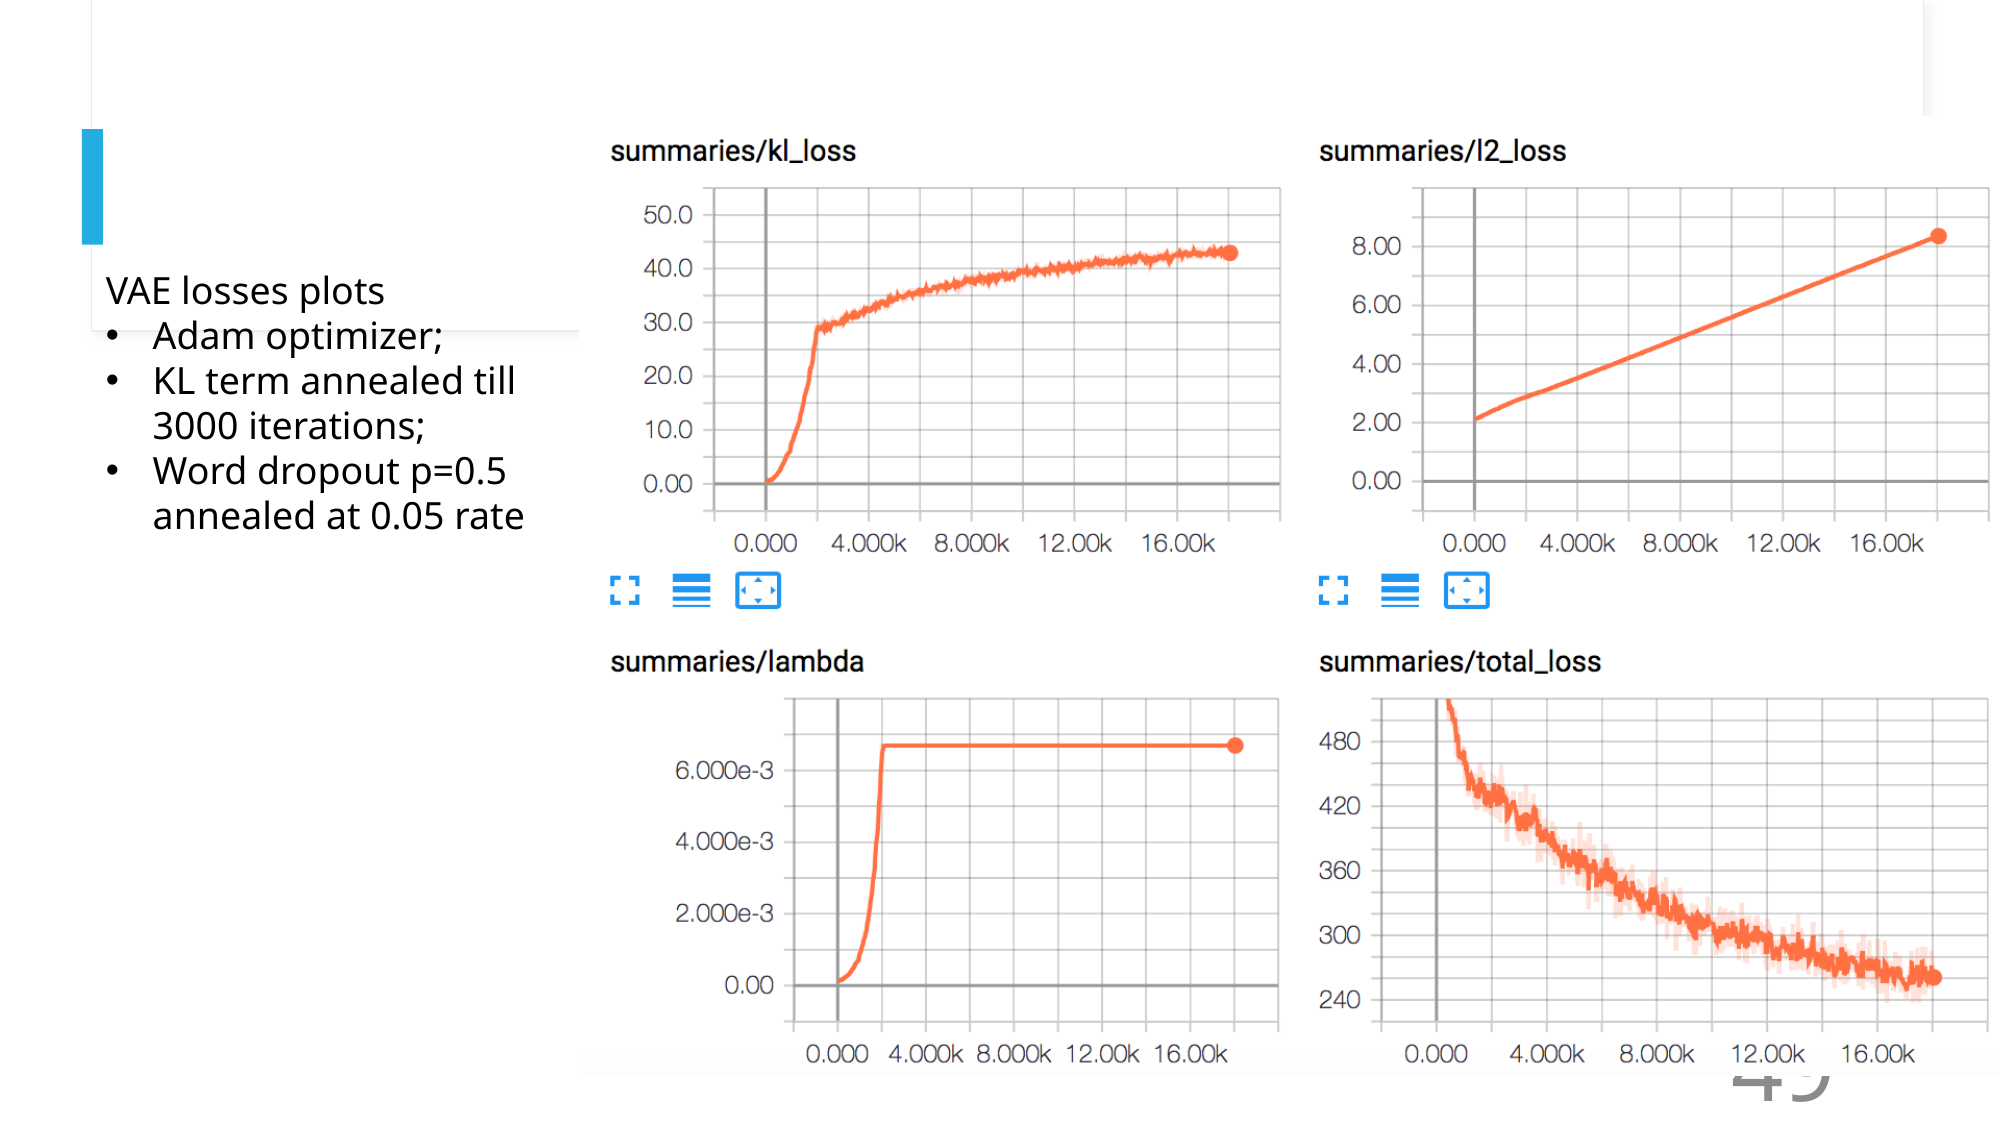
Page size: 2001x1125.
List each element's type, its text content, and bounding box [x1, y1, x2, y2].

picture [551, 115, 2000, 1079]
slide_number 49 [1401, 1079, 1851, 1103]
text_box VAE losses plots Adam optimizer; KL term annealed till 3000 iterations; Word dropout p=0.5 annealed at 0.05 rate [91, 259, 551, 680]
